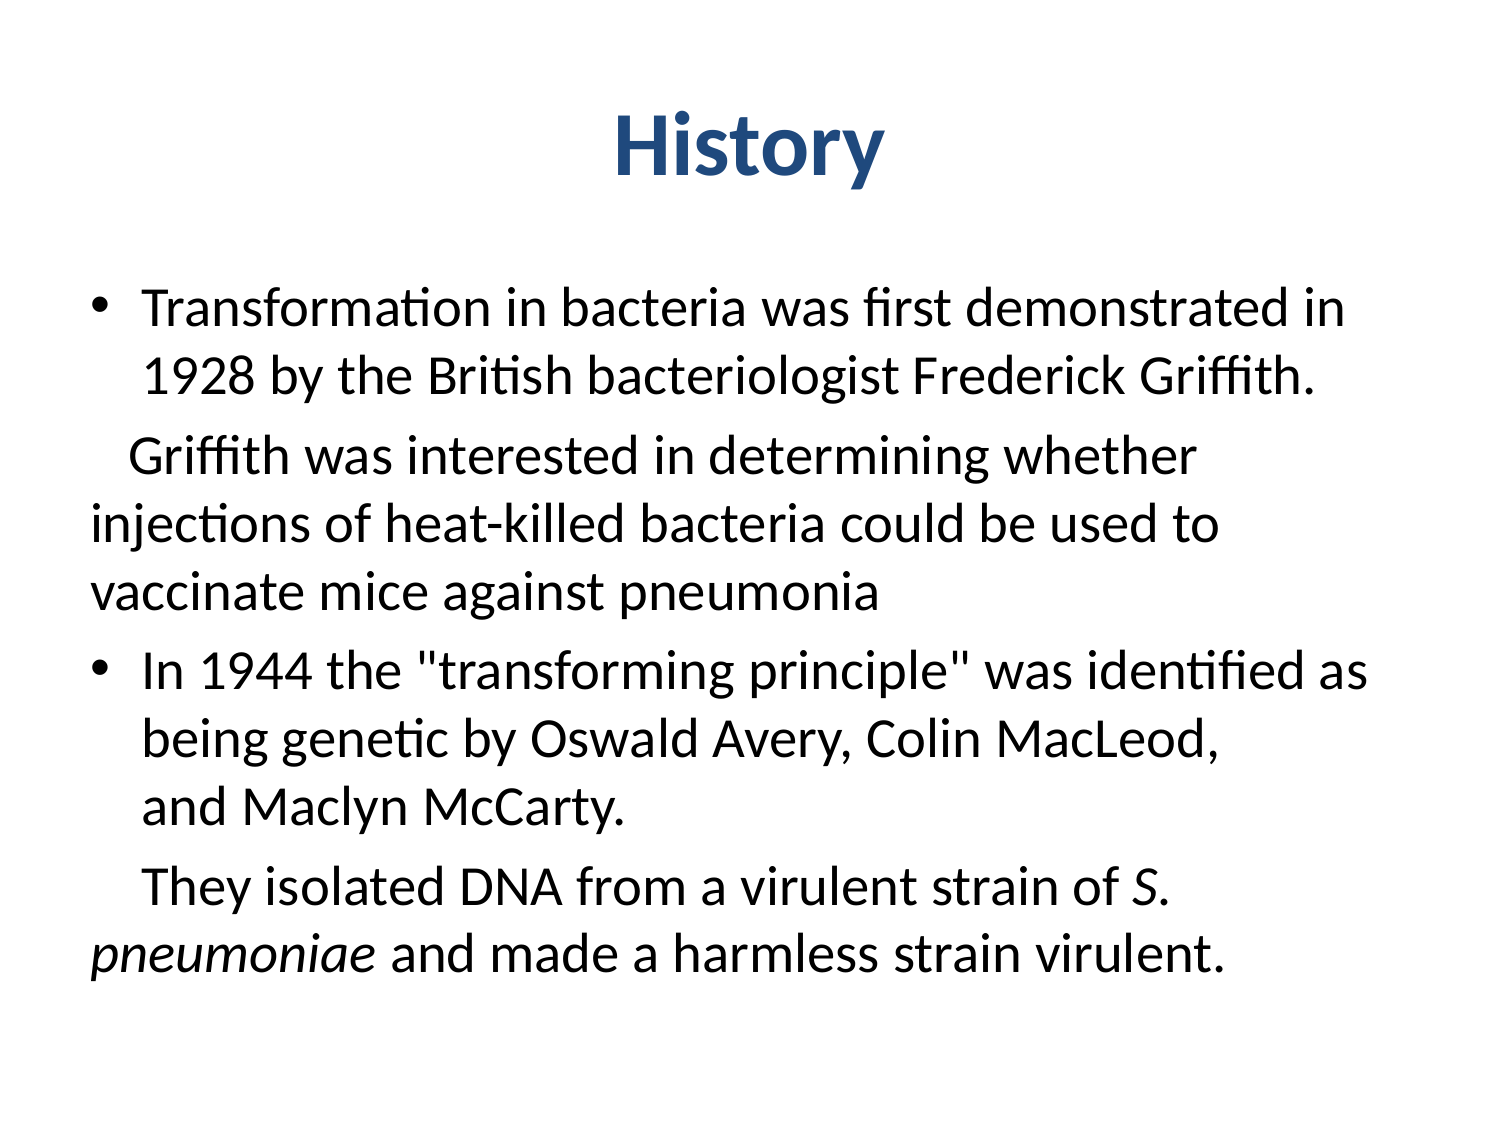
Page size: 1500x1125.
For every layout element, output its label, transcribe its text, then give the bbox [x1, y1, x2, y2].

list Transformation in bacteria was first demonstrated in 1928 by the British bacteriologist Frederick Griffith. Griffith was interested in determining whether injections of heat-killed bacteria could be used to vaccinate mice against pneumonia In 1944 the "transforming principle" was identified as being genetic by Oswald Avery, Colin MacLeod, and Maclyn McCarty. They isolated DNA from a virulent strain of S. pneumoniae and made a harmless strain virulent. [75, 262, 1425, 1005]
title History [75, 45, 1425, 233]
